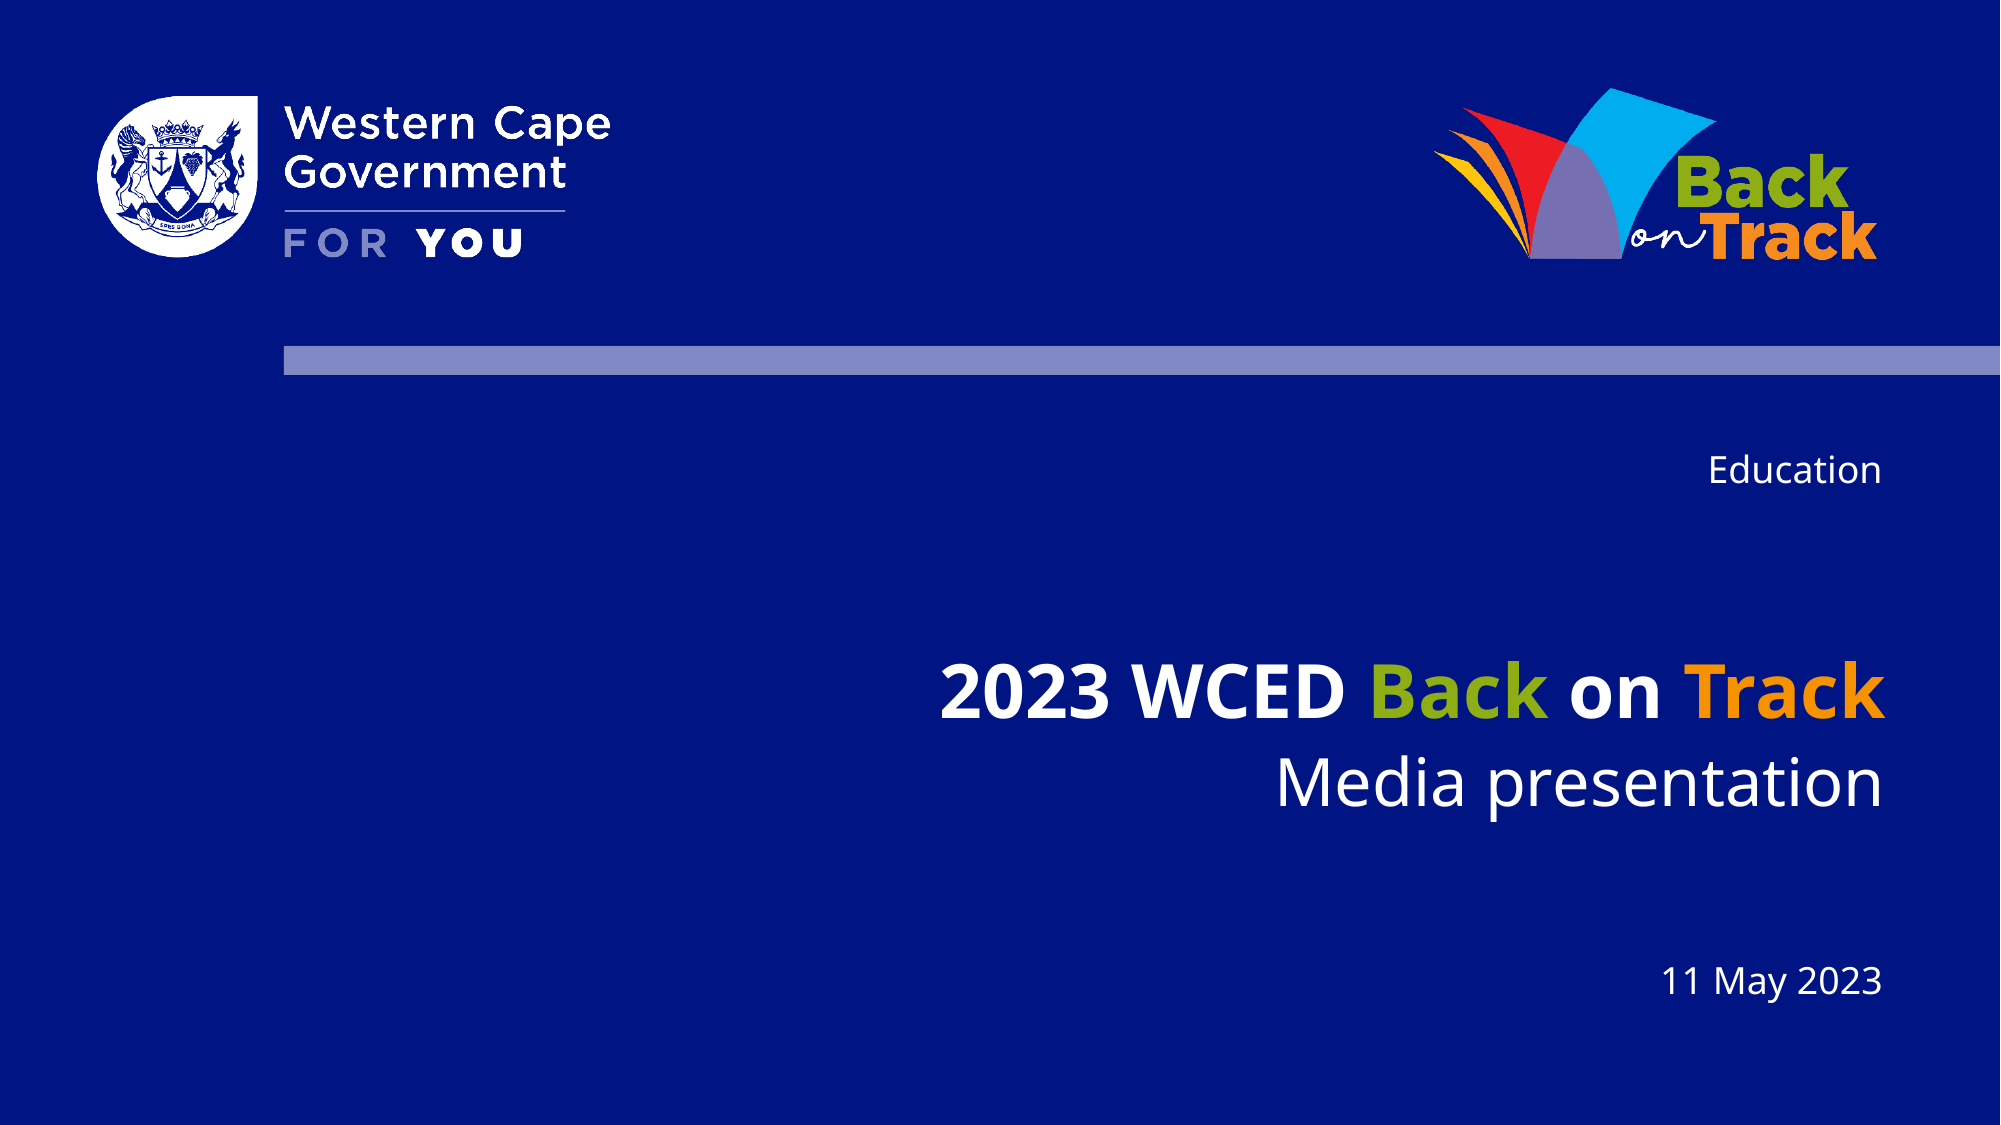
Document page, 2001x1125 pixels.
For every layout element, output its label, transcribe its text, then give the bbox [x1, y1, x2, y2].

picture [0, 0, 2000, 443]
text_box Education [1269, 438, 1898, 499]
text_box 11 May 2023 [1269, 949, 1898, 1010]
subtitle 2023 WCED Back on Track Media presentation [102, 578, 1898, 886]
